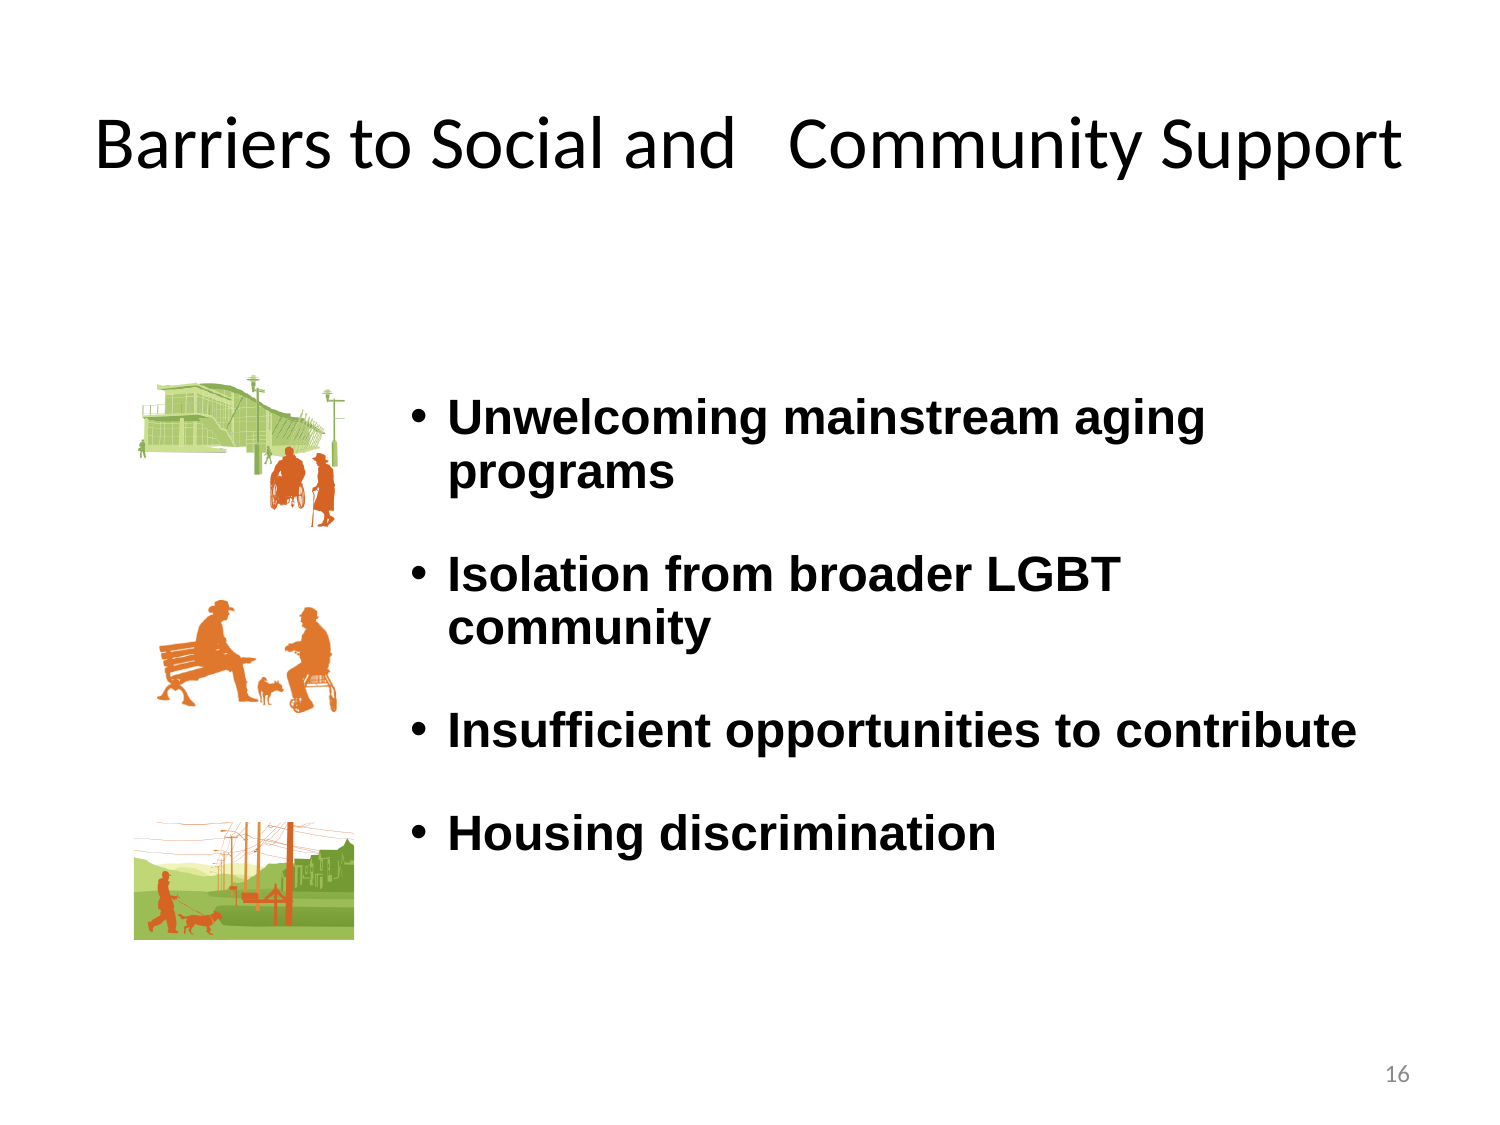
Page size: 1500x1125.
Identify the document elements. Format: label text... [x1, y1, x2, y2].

slide_number 16 [1074, 1042, 1425, 1103]
title Barriers to Social and Community Support [75, 45, 1425, 233]
picture [157, 599, 337, 713]
list Unwelcoming mainstream aging programs Isolation from broader LGBT community Insufficient opportunities to contribute Housing discrimination [395, 384, 1373, 925]
picture [133, 822, 355, 940]
picture [137, 374, 345, 528]
